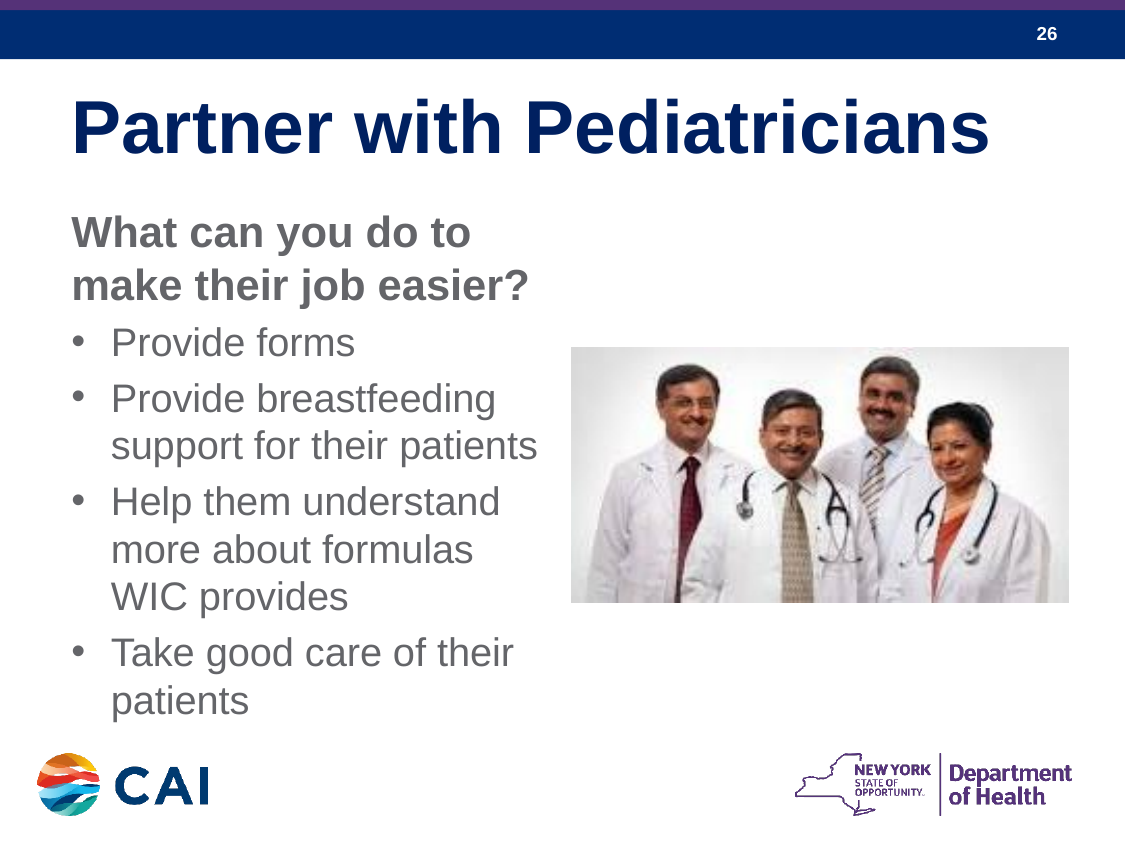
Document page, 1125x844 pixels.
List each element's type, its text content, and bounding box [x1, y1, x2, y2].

picture [37, 753, 208, 816]
picture [795, 753, 1072, 816]
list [571, 196, 1069, 754]
list What can you do to make their job easier? Provide forms Provide breastfeeding support for their patients Help them understand more about formulas WIC provides Take good care of their patients [56, 196, 554, 754]
title Partner with Pediatricians [56, 72, 1069, 175]
